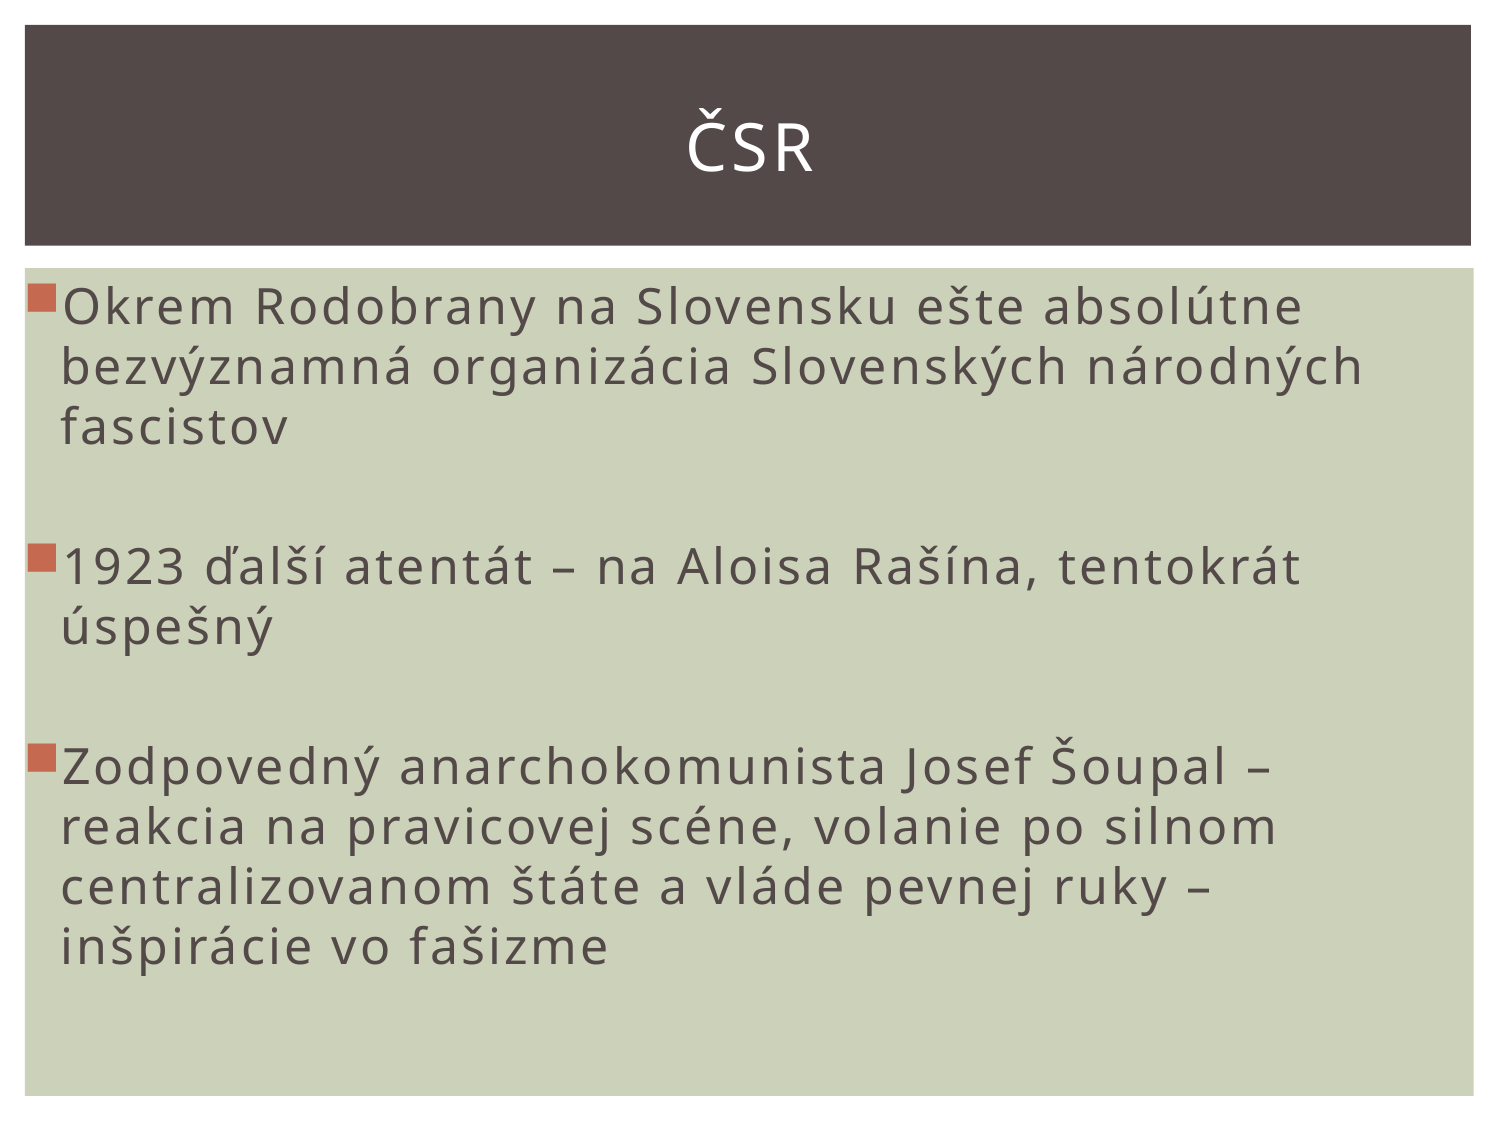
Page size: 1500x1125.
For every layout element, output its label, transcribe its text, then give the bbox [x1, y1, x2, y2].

list Okrem Rodobrany na Slovensku ešte absolútne bezvýznamná organizácia Slovenských národných fascistov 1923 ďalší atentát – na Aloisa Rašína, tentokrát úspešný Zodpovedný anarchokomunista Josef Šoupal – reakcia na pravicovej scéne, volanie po silnom centralizovanom štáte a vláde pevnej ruky – inšpirácie vo fašizme [0, 267, 1471, 1094]
title ČSR [62, 58, 1438, 232]
